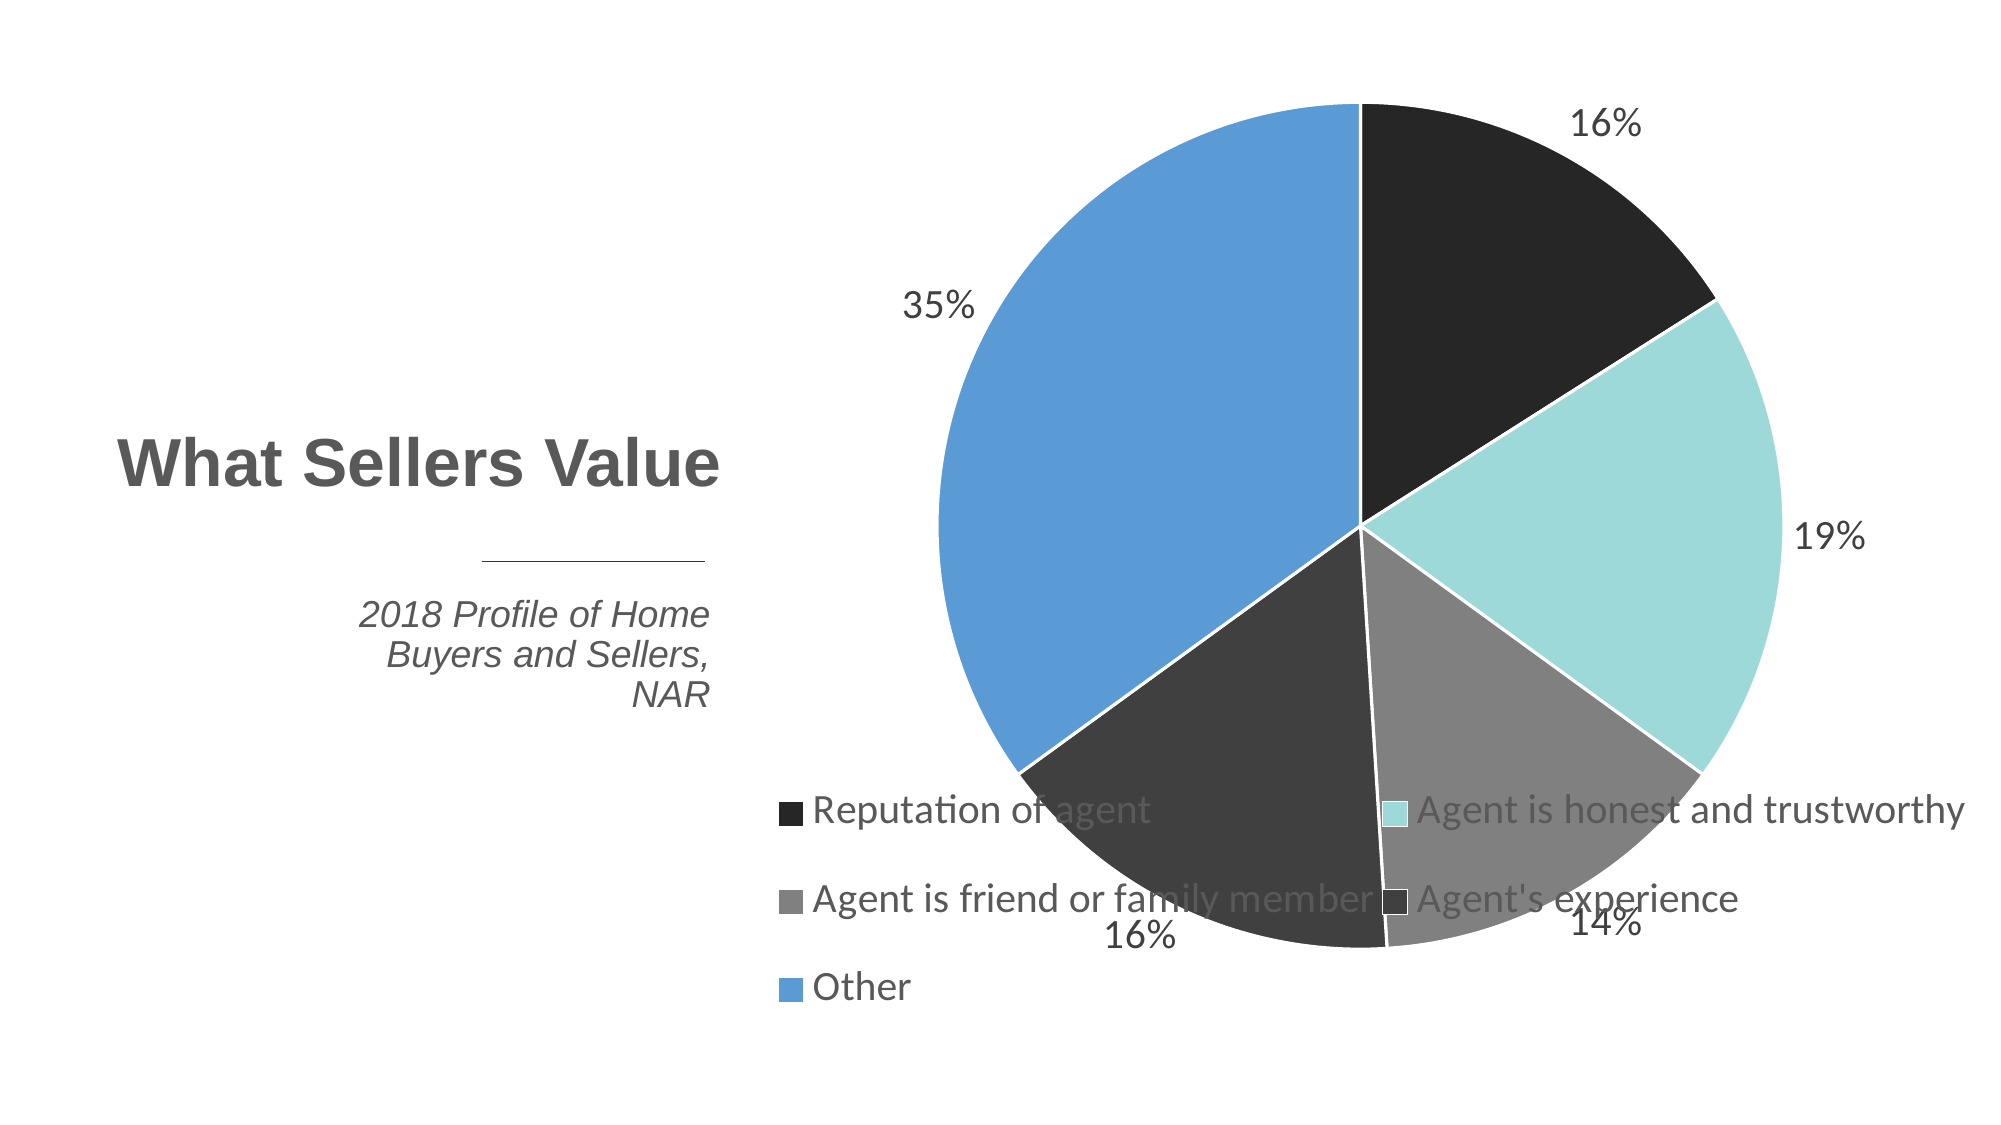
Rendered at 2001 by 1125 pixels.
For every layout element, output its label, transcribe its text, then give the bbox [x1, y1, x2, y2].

chart [769, 57, 1975, 1070]
title What Sellers Value [76, 353, 738, 510]
text_box 2018 Profile of Home Buyers and Sellers, NAR [306, 594, 726, 724]
